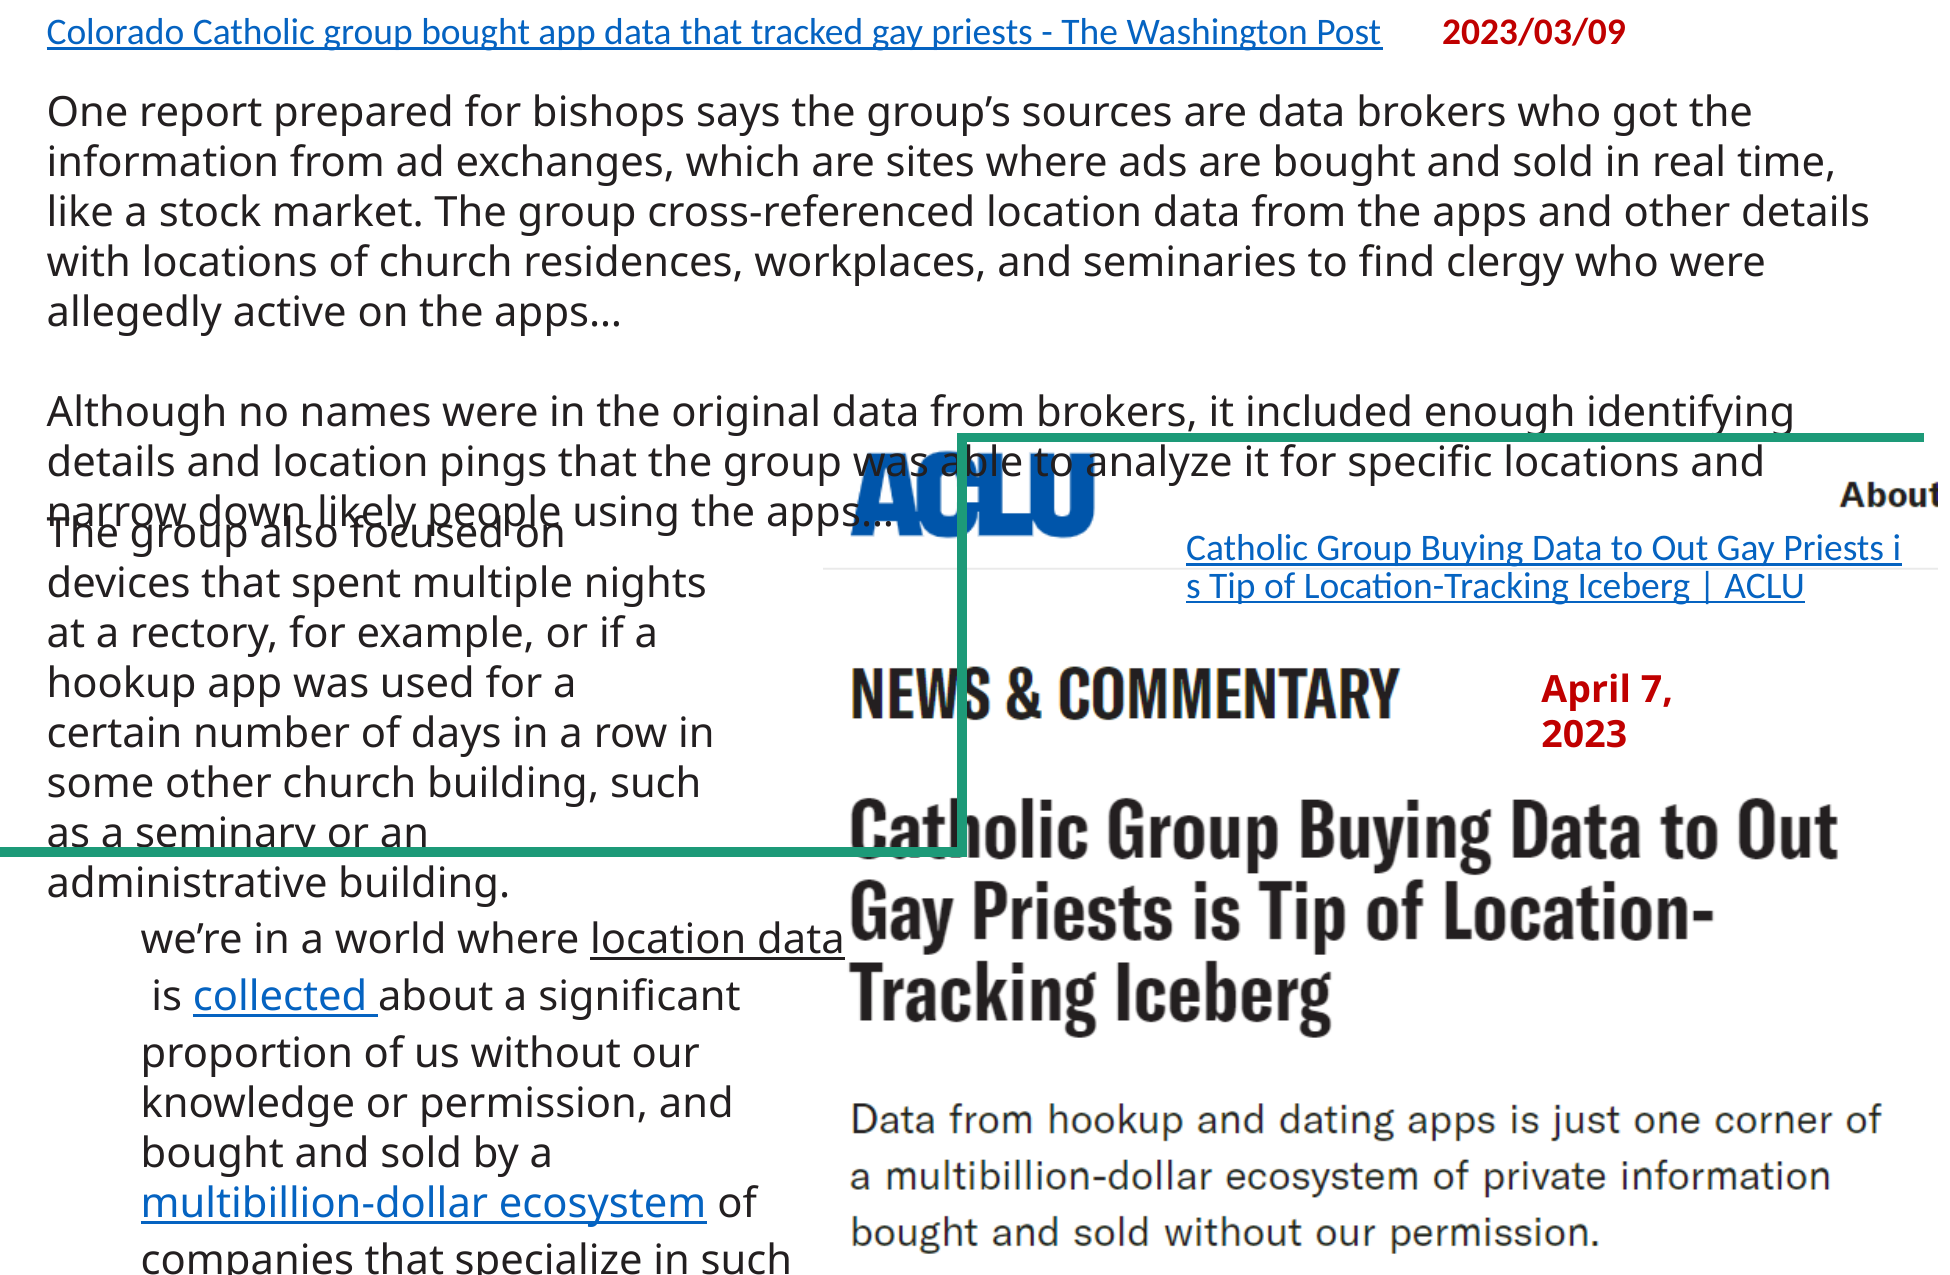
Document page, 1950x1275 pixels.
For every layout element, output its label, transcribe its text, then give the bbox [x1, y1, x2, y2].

picture [823, 429, 1938, 1275]
text_box One report prepared for bishops says the group’s sources are data brokers who got the information from ad exchanges, which are sites where ads are bought and sold in real time, like a stock market. The group cross-referenced location data from the apps and other details with locations of church residences, workplaces, and seminaries to find clergy who were allegedly active on the apps… Although no names were in the original data from brokers, it included enough identifying details and location pings that the group was able to analyze it for specific locations and narrow down likely people using the apps… [31, 77, 1912, 437]
text_box The group also focused on devices that spent multiple nights at a rectory, for example, or if a hookup app was used for a certain number of days in a row in some other church building, such as a seminary or an administrative building. [31, 857, 736, 914]
text_box we’re in a world where location data is collected about a significant proportion of us without our knowledge or permission, and bought and sold by a multibillion-dollar ecosystem of companies that specialize in such data. [125, 904, 823, 1275]
text_box Colorado Catholic group bought app data that tracked gay priests - The Washington Post 2023/03/09 [31, 0, 1815, 60]
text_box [0, 437, 1925, 852]
